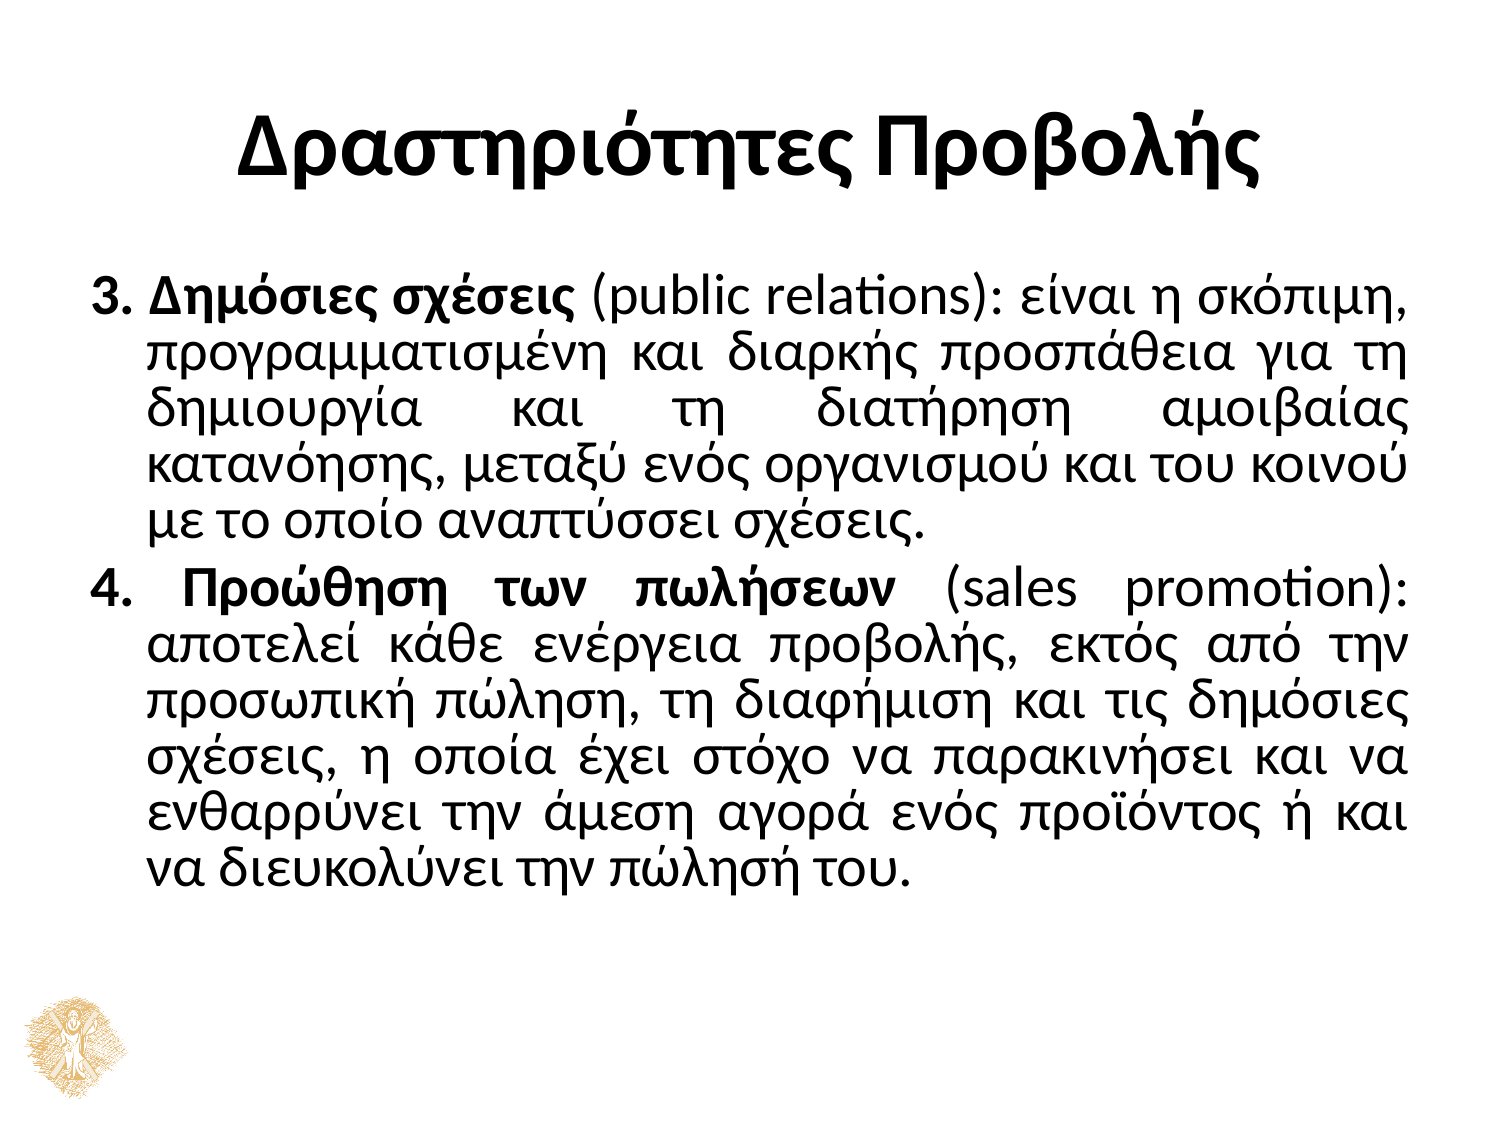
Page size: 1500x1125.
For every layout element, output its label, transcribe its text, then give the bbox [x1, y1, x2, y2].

list 3. Δημόσιες σχέσεις (public relations): είναι η σκόπιμη, προγραμματισμένη και διαρκής προσπάθεια για τη δημιουργία και τη διατήρηση αμοιβαίας κατανόησης, μεταξύ ενός οργανισμού και του κοινού με το οποίο αναπτύσσει σχέσεις. 4. Προώθηση των πωλήσεων (sales promotion): αποτελεί κάθε ενέργεια προβολής, εκτός από την προσωπική πώληση, τη διαφήμιση και τις δημόσιες σχέσεις, η οποία έχει στόχο να παρακινήσει και να ενθαρρύνει την άμεση αγορά ενός προϊόντος ή και να διευκολύνει την πώλησή του. [75, 262, 1425, 1005]
title Δραστηριότητες Προβολής [75, 45, 1425, 233]
picture [17, 986, 137, 1103]
